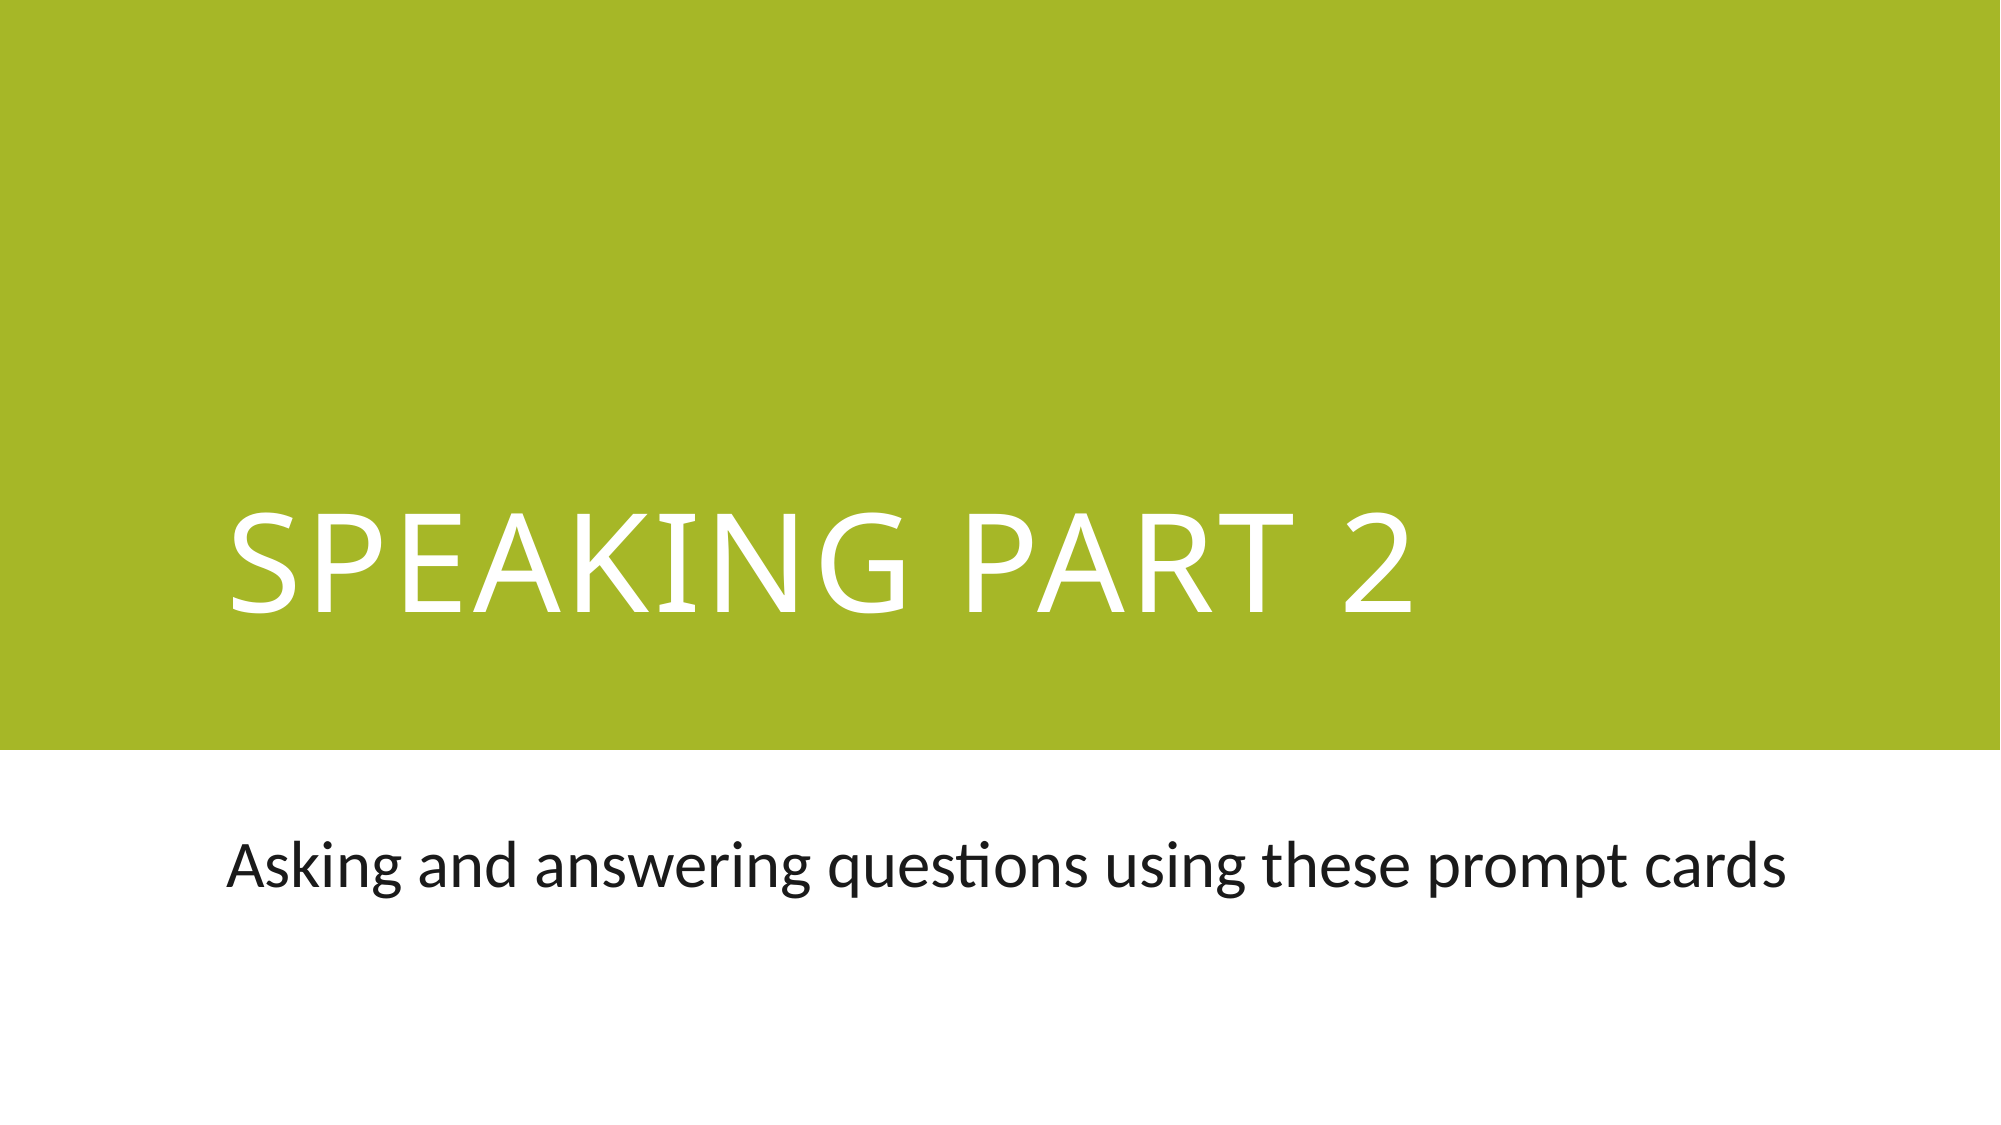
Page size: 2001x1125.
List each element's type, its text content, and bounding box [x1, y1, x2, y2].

list Asking and answering questions using these prompt cards [211, 813, 1849, 1033]
text_box [0, 0, 2000, 751]
text_box [0, 751, 2000, 1125]
title SPEAKING PART 2 [211, 160, 1789, 646]
